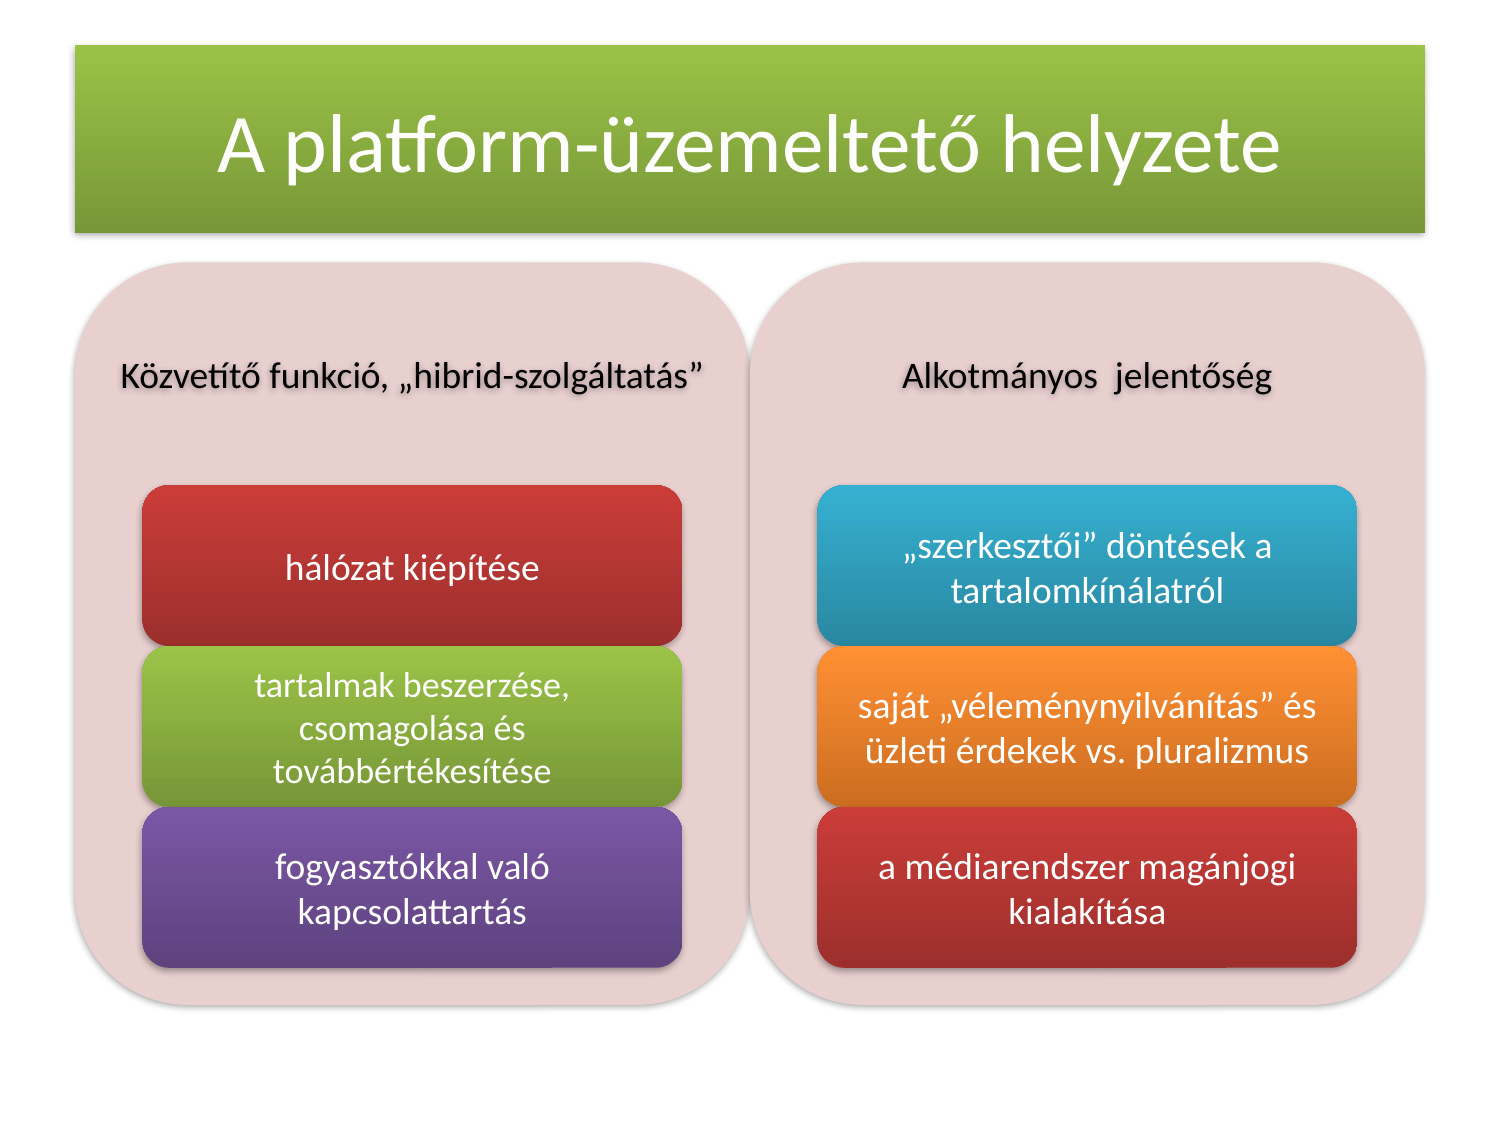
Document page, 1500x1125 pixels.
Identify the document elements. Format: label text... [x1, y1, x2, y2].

title A platform-üzemeltető helyzete [75, 45, 1425, 233]
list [74, 262, 1426, 1006]
